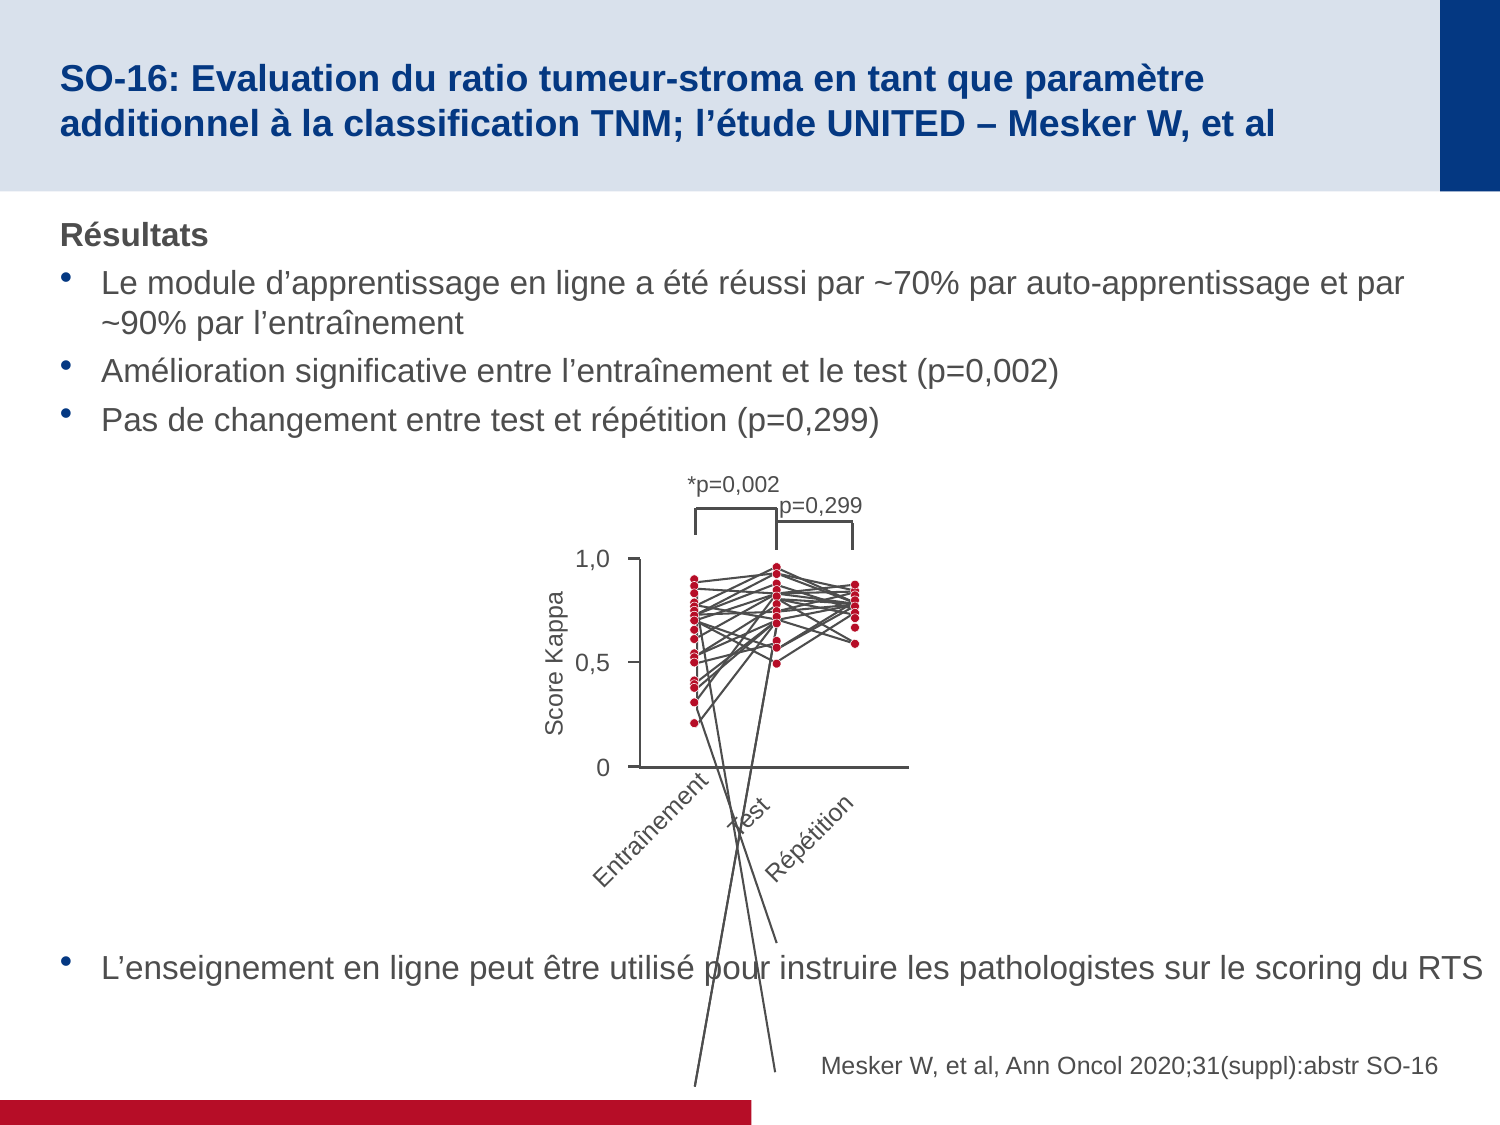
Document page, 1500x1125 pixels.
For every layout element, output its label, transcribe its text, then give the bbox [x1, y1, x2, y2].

list Mesker W, et al, Ann Oncol 2020;31(suppl):abstr SO-16 [762, 999, 1441, 1080]
list Résultats Le module d’apprentissage en ligne a été réussi par ~70% par auto-apprentissage et par ~90% par l’entraînement Amélioration significative entre l’entraînement et le test (p=0,002) Pas de changement entre test et répétition (p=0,299) L’enseignement en ligne peut être utilisé pour instruire les pathologistes sur le scoring du RTS [59, 205, 1490, 985]
title SO-16: Evaluation du ratio tumeur-stroma en tant que paramètre additionnel à la classification TNM; l’étude UNITED – Mesker W, et al [59, 29, 1412, 162]
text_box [530, 461, 908, 861]
